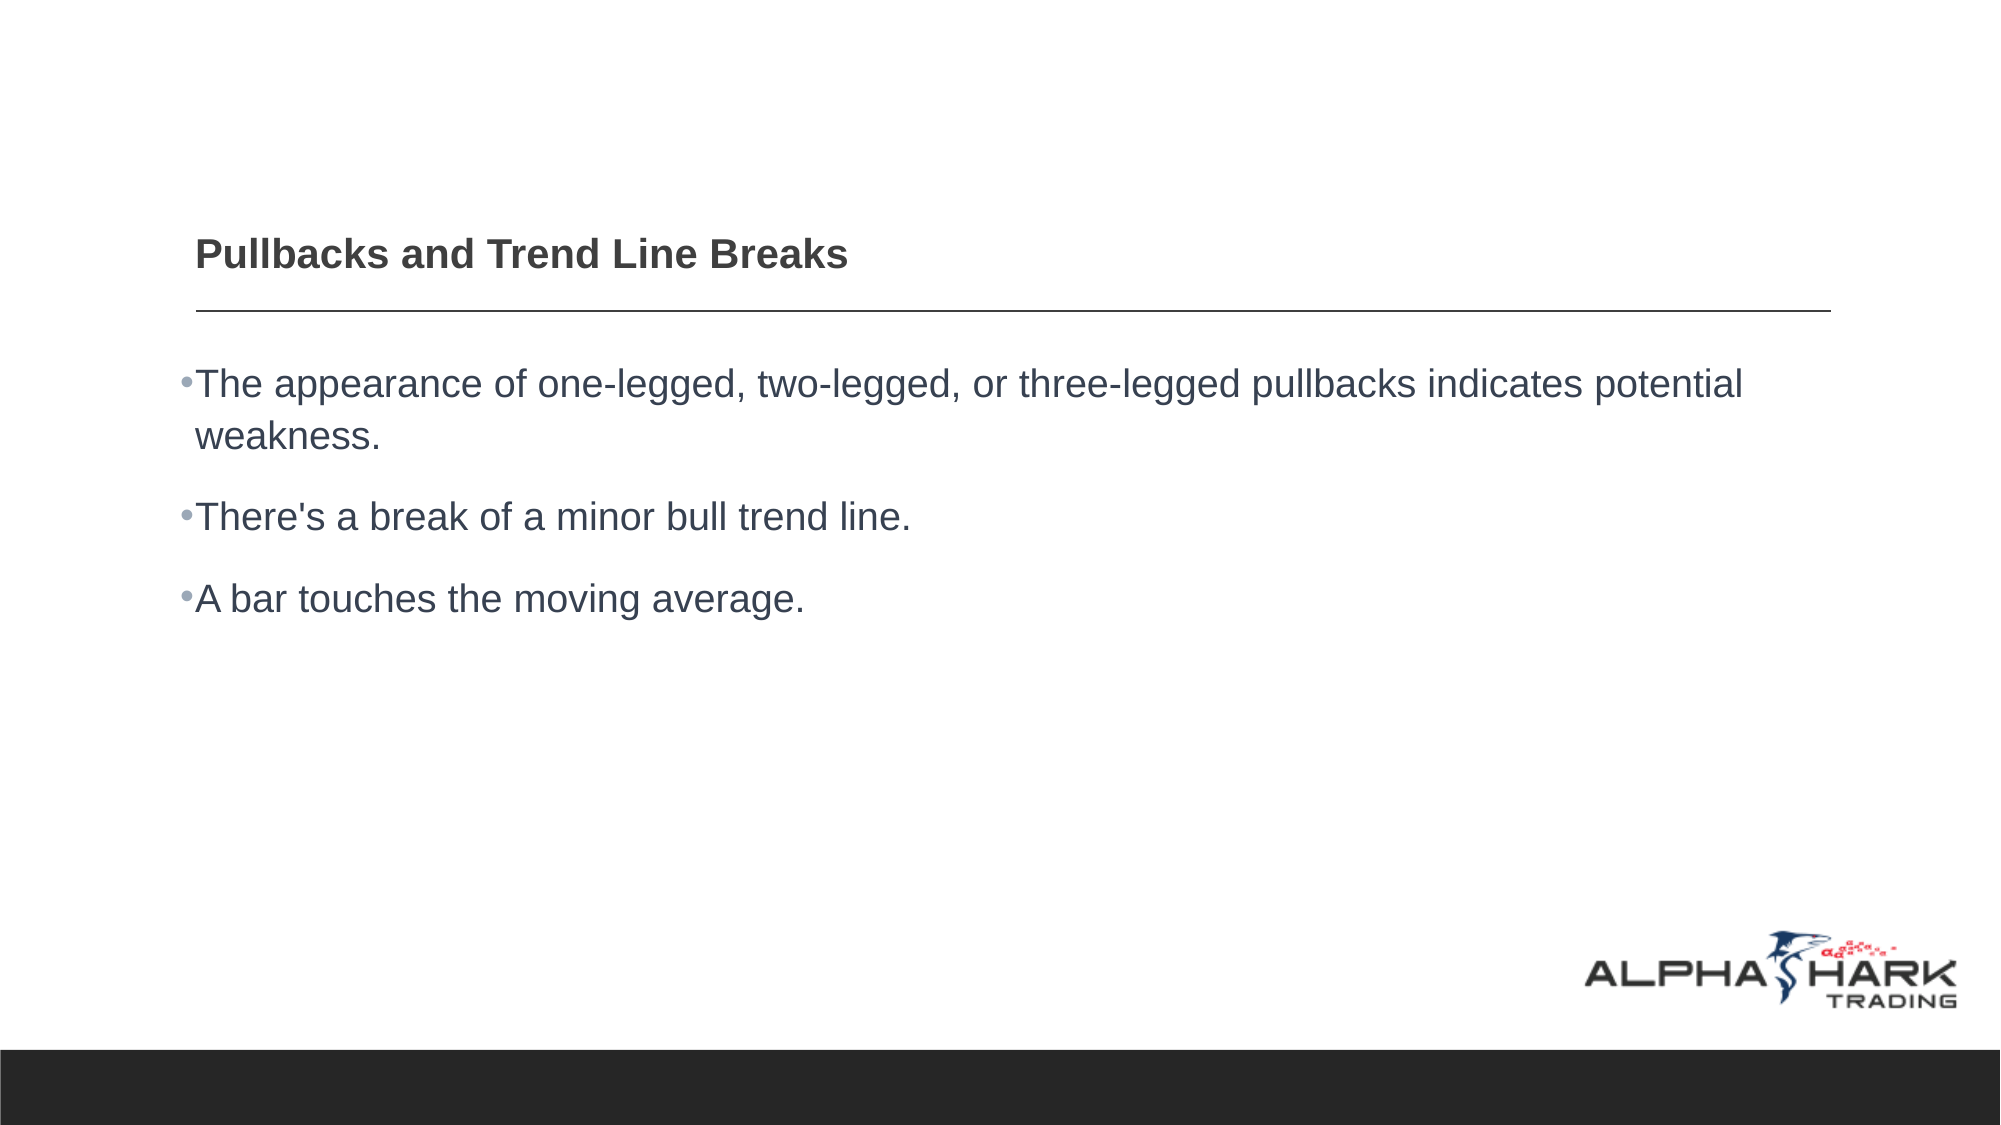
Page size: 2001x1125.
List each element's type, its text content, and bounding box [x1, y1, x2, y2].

picture [1576, 925, 1969, 1024]
list The appearance of one-legged, two-legged, or three-legged pullbacks indicates potential weakness. There's a break of a minor bull trend line. A bar touches the moving average. [180, 345, 1830, 963]
title Pullbacks and Trend Line Breaks [180, 47, 1830, 285]
